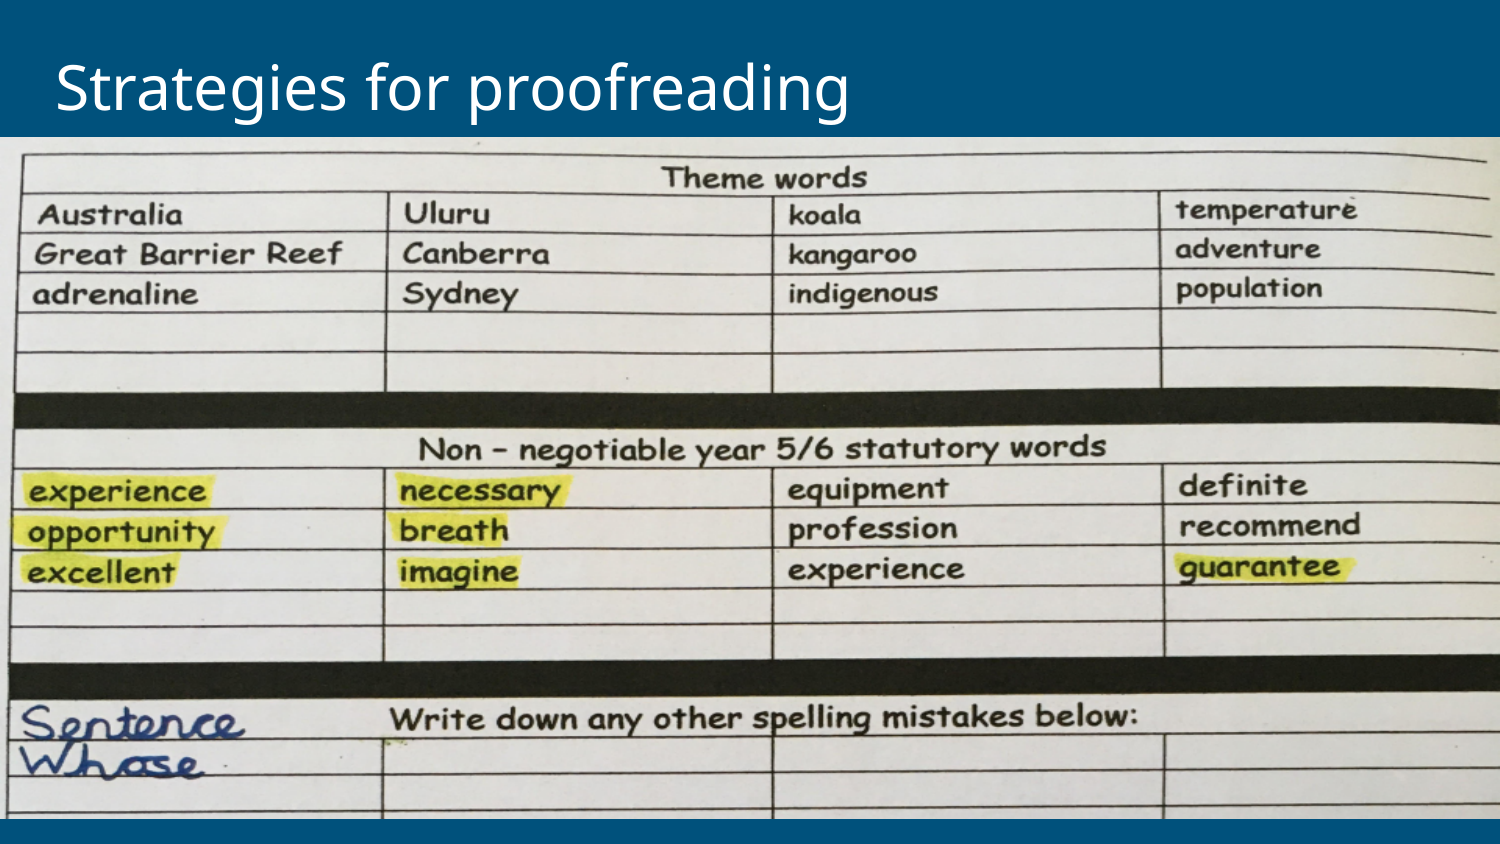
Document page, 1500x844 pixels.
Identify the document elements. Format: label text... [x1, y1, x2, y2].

title Strategies for proofreading [40, 25, 1431, 136]
picture [0, 138, 1500, 818]
